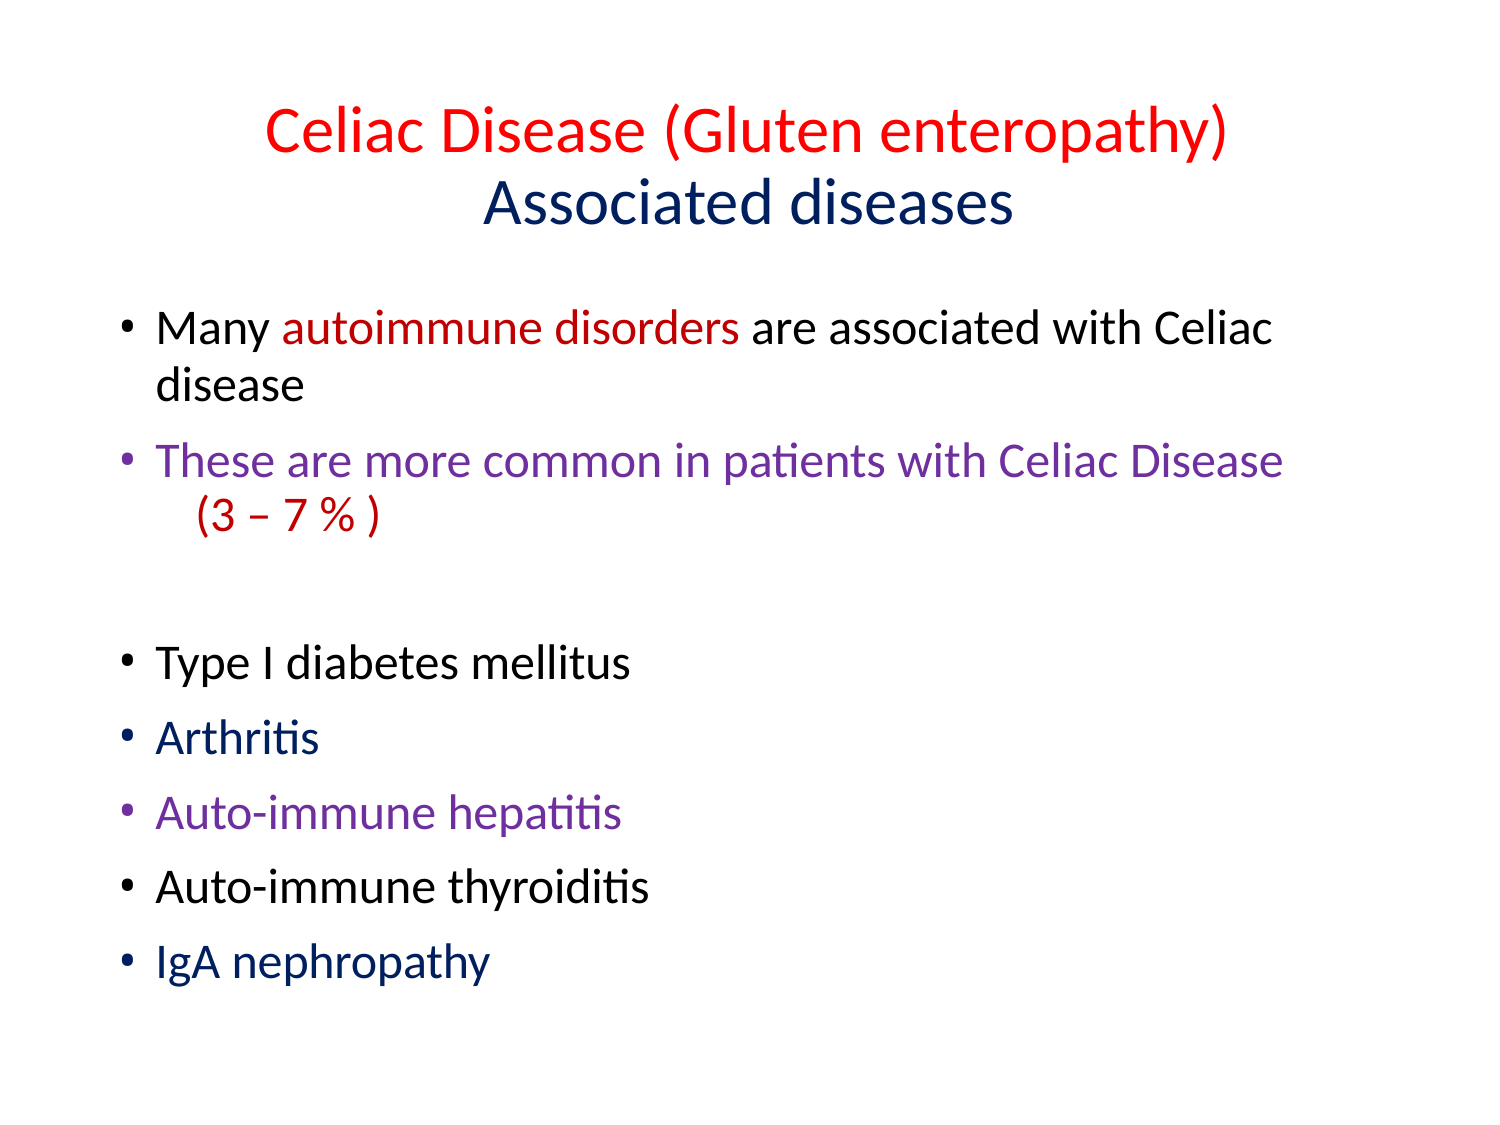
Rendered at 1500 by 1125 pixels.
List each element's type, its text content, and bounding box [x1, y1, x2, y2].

text_box Many autoimmune disorders are associated with Celiac disease These are more common in patients with Celiac Disease (3 – 7 % ) Type I diabetes mellitus Arthritis Auto-immune hepatitis Auto-immune thyroiditis IgA nephropathy [115, 295, 1288, 989]
title Celiac Disease (Gluten enteropathy) Associated diseases [133, 52, 1357, 282]
